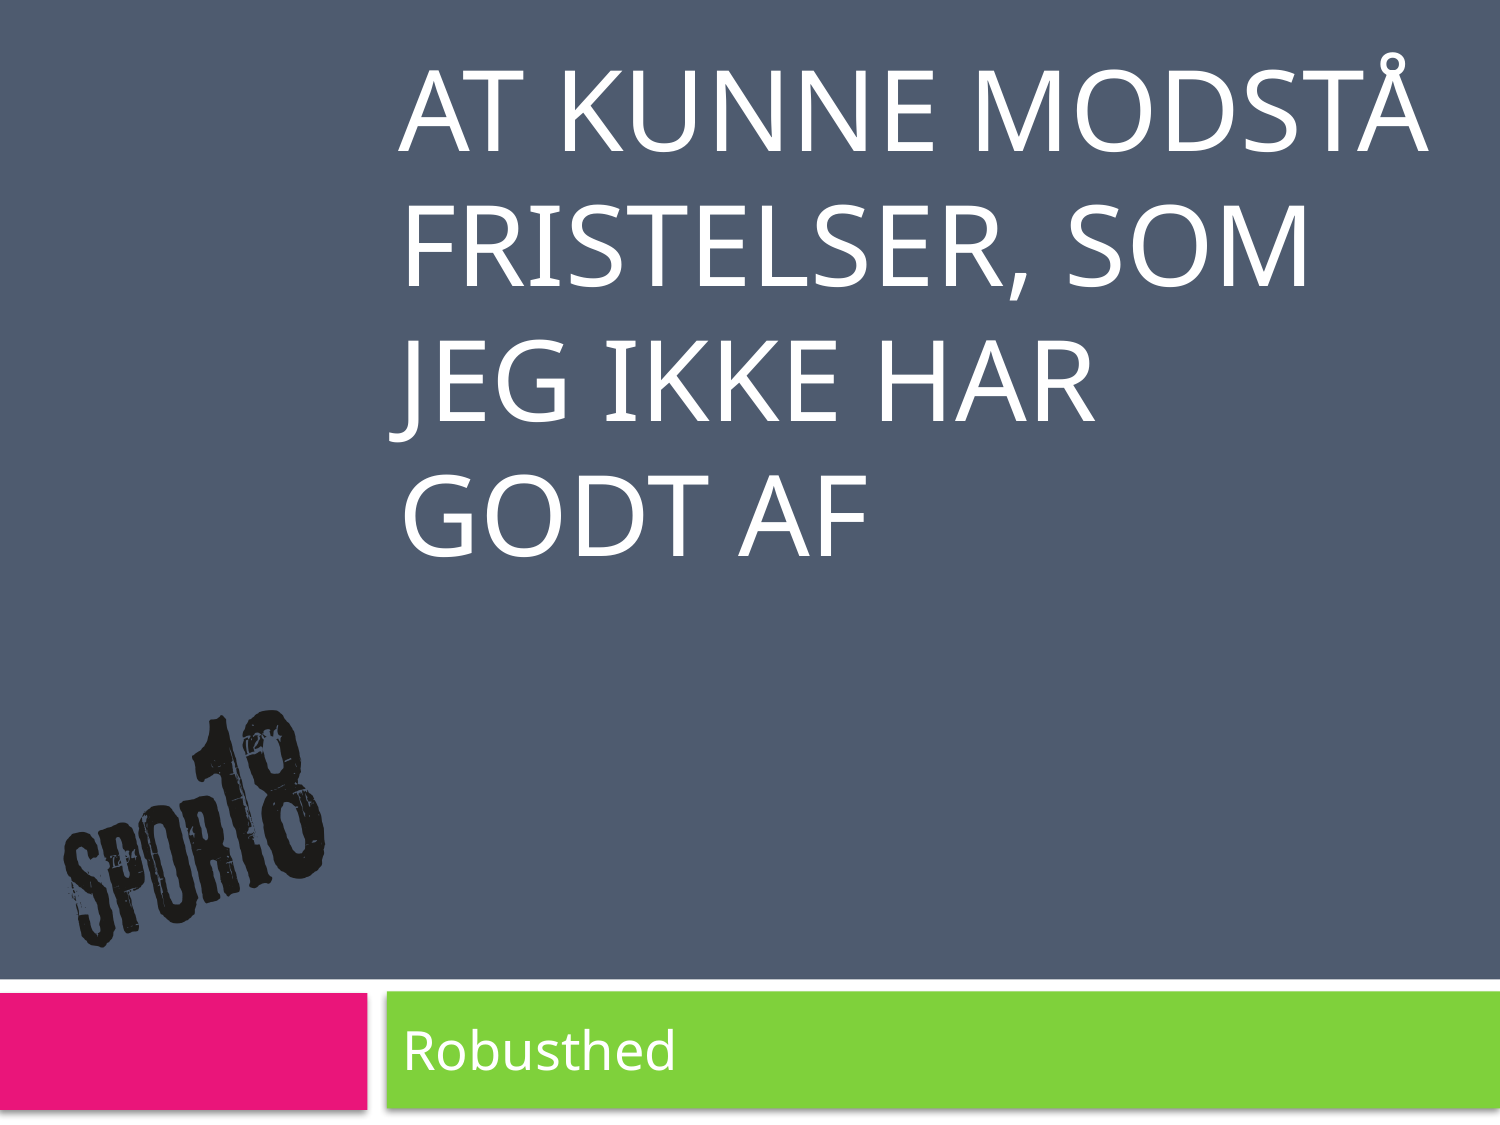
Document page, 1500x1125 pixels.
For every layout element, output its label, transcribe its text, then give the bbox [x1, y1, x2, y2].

picture [52, 692, 337, 953]
subtitle Robusthed [387, 992, 1488, 1105]
title At kunne modstå fristelser, som jeg ikke har godt af [383, 208, 1447, 587]
